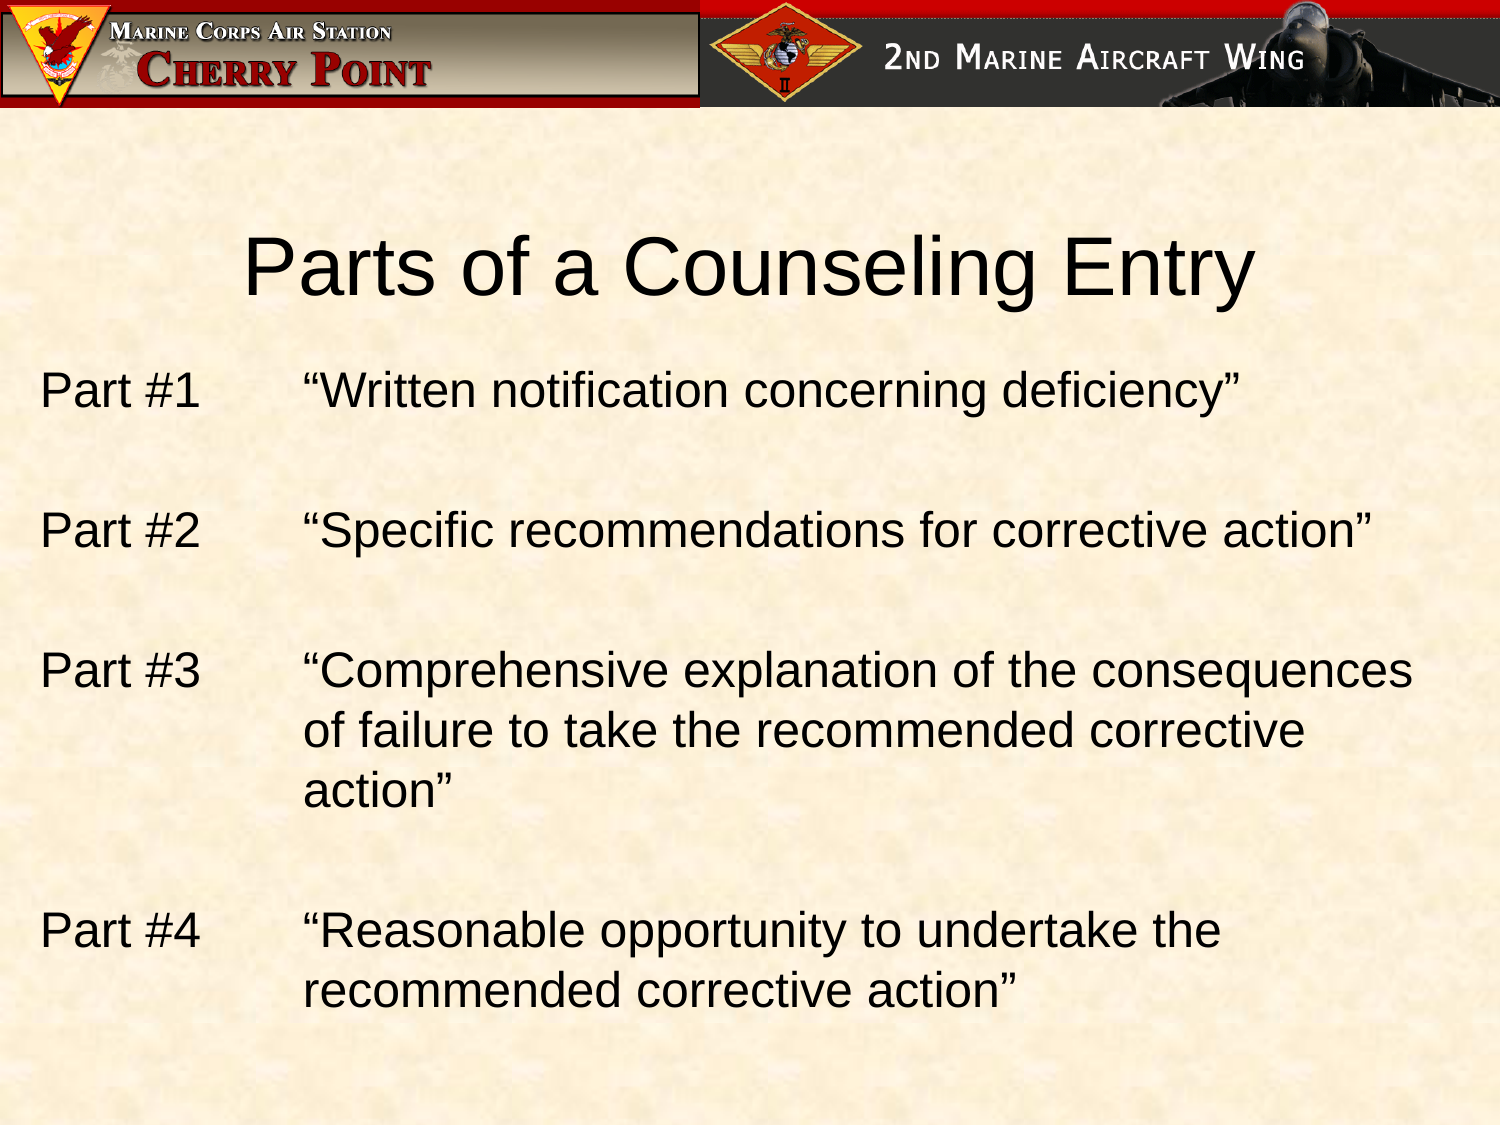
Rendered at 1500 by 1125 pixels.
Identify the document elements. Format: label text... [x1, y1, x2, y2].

title Parts of a Counseling Entry [212, 174, 1288, 349]
list Part #1 “Written notification concerning deficiency” Part #2 “Specific recommendations for corrective action” Part #3 “Comprehensive explanation of the consequences of failure to take the recommended corrective action” Part #4 “Reasonable opportunity to undertake the recommended corrective action” [24, 349, 1476, 1038]
picture [0, 0, 1500, 1125]
